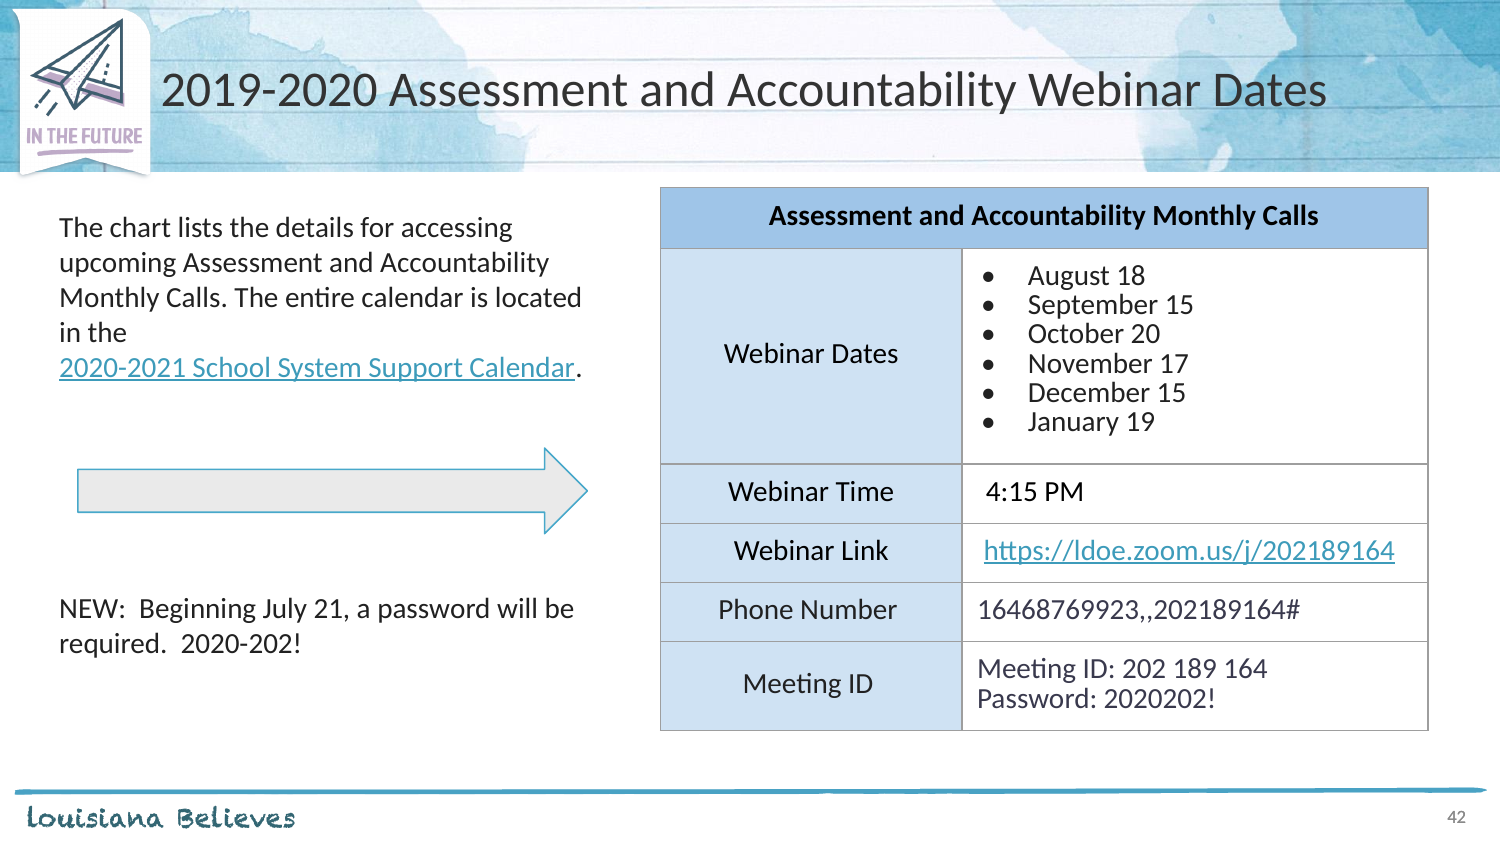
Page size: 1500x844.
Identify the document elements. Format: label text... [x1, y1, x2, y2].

table_cell August 18 September 15 October 20 November 17 December 15 January 19 [963, 249, 1427, 463]
title 2019-2020 Assessment and Accountability Webinar Dates [159, 0, 1500, 172]
table_cell 4:15 PM [963, 465, 1427, 523]
table_cell Meeting ID: 202 189 164 Password: 2020202! [963, 642, 1427, 730]
table_cell Webinar Time [661, 465, 961, 523]
table_cell https://ldoe.zoom.us/j/202189164 [963, 524, 1427, 582]
table_cell Meeting ID [661, 642, 961, 730]
picture [0, 783, 1500, 844]
picture [0, 0, 159, 187]
table_cell 16468769923,,202189164# [963, 583, 1427, 641]
table_cell Webinar Link [661, 524, 961, 582]
list The chart lists the details for accessing upcoming Assessment and Accountability Monthly Calls. The entire calendar is located in the 2020-2021 School System Support Calendar. NEW: Beginning July 21, a password will be required. 2020-202! [44, 193, 601, 775]
table_cell Phone Number [661, 583, 961, 641]
text_box [77, 448, 588, 534]
table_cell Webinar Dates [661, 249, 961, 463]
table_header Assessment and Accountability Monthly Calls [661, 188, 1427, 248]
